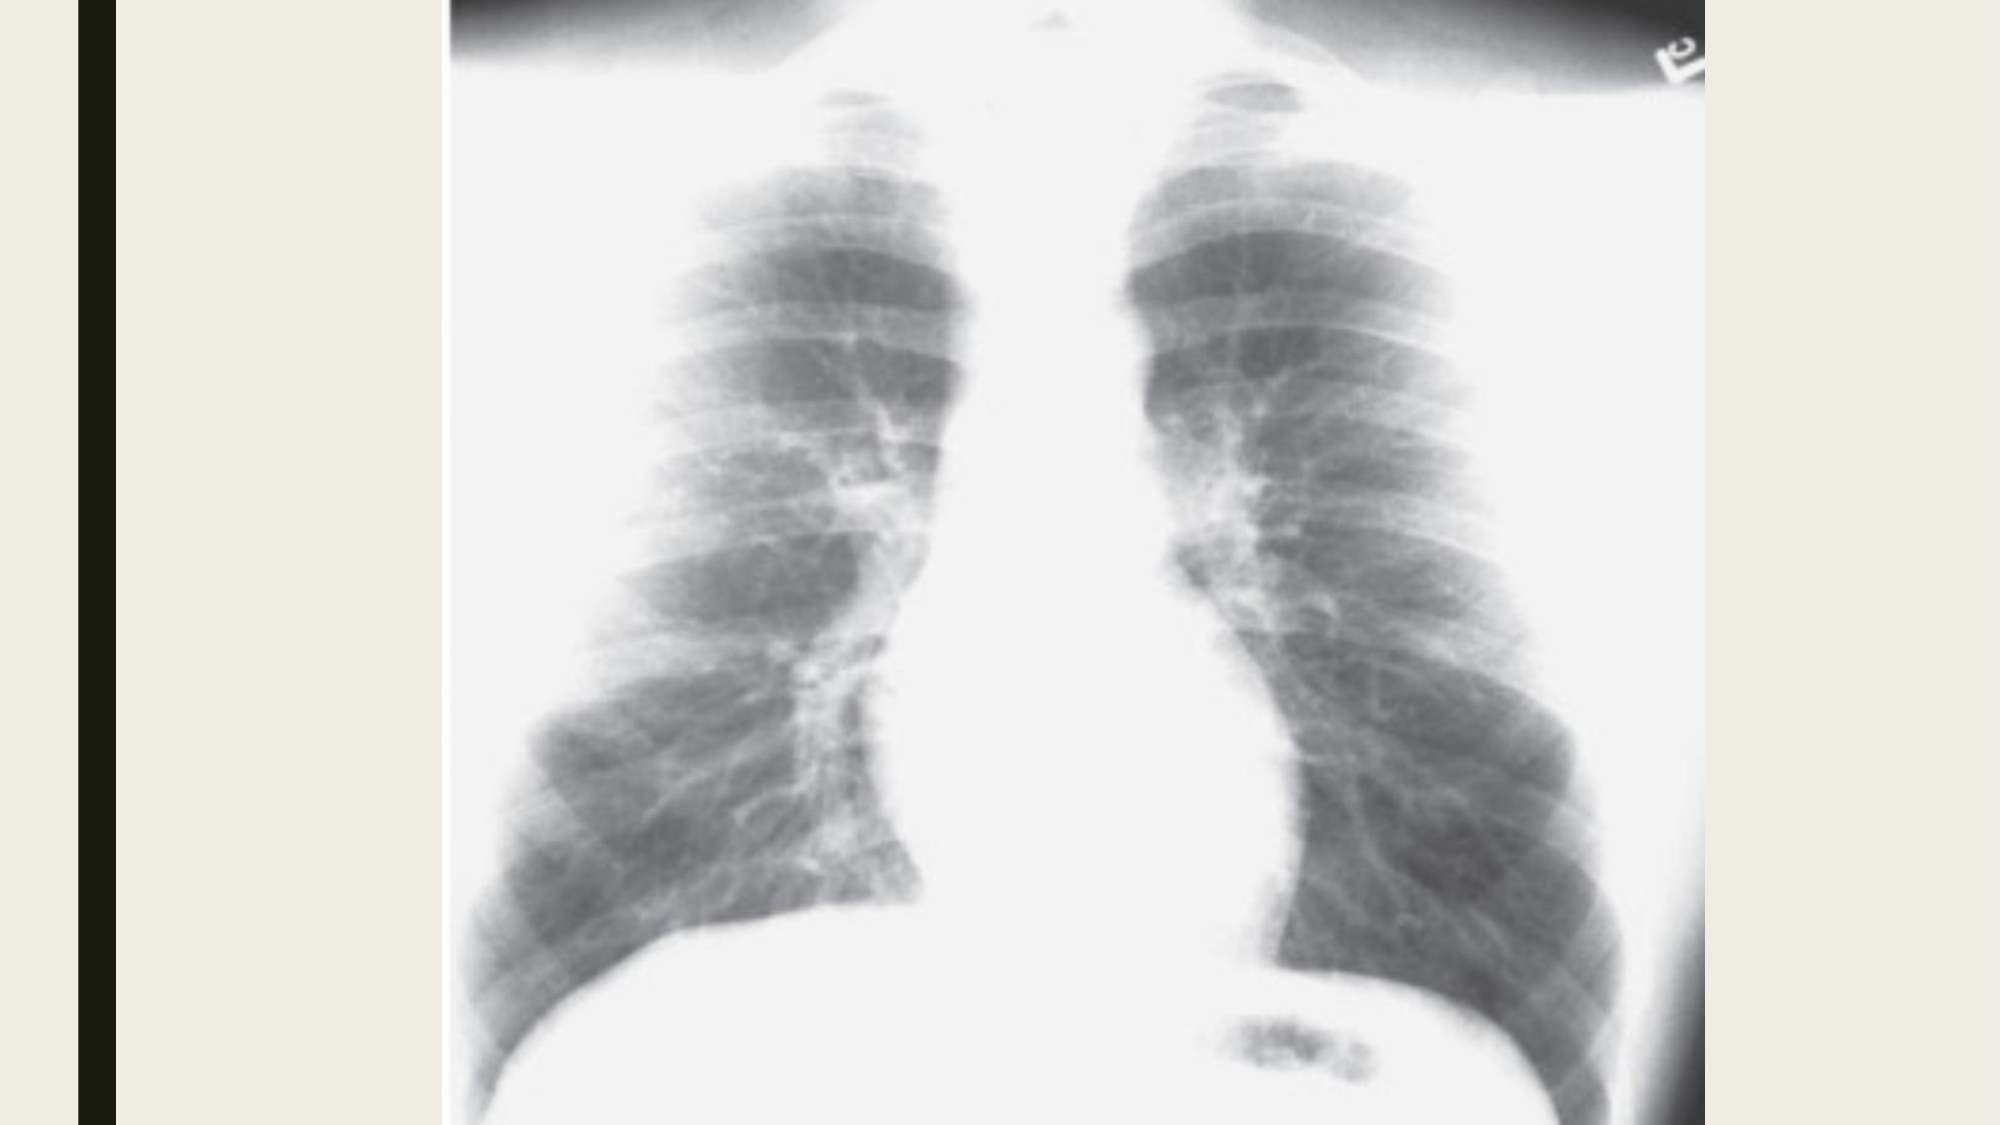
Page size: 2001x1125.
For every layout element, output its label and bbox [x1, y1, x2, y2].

list [442, 0, 1705, 1125]
